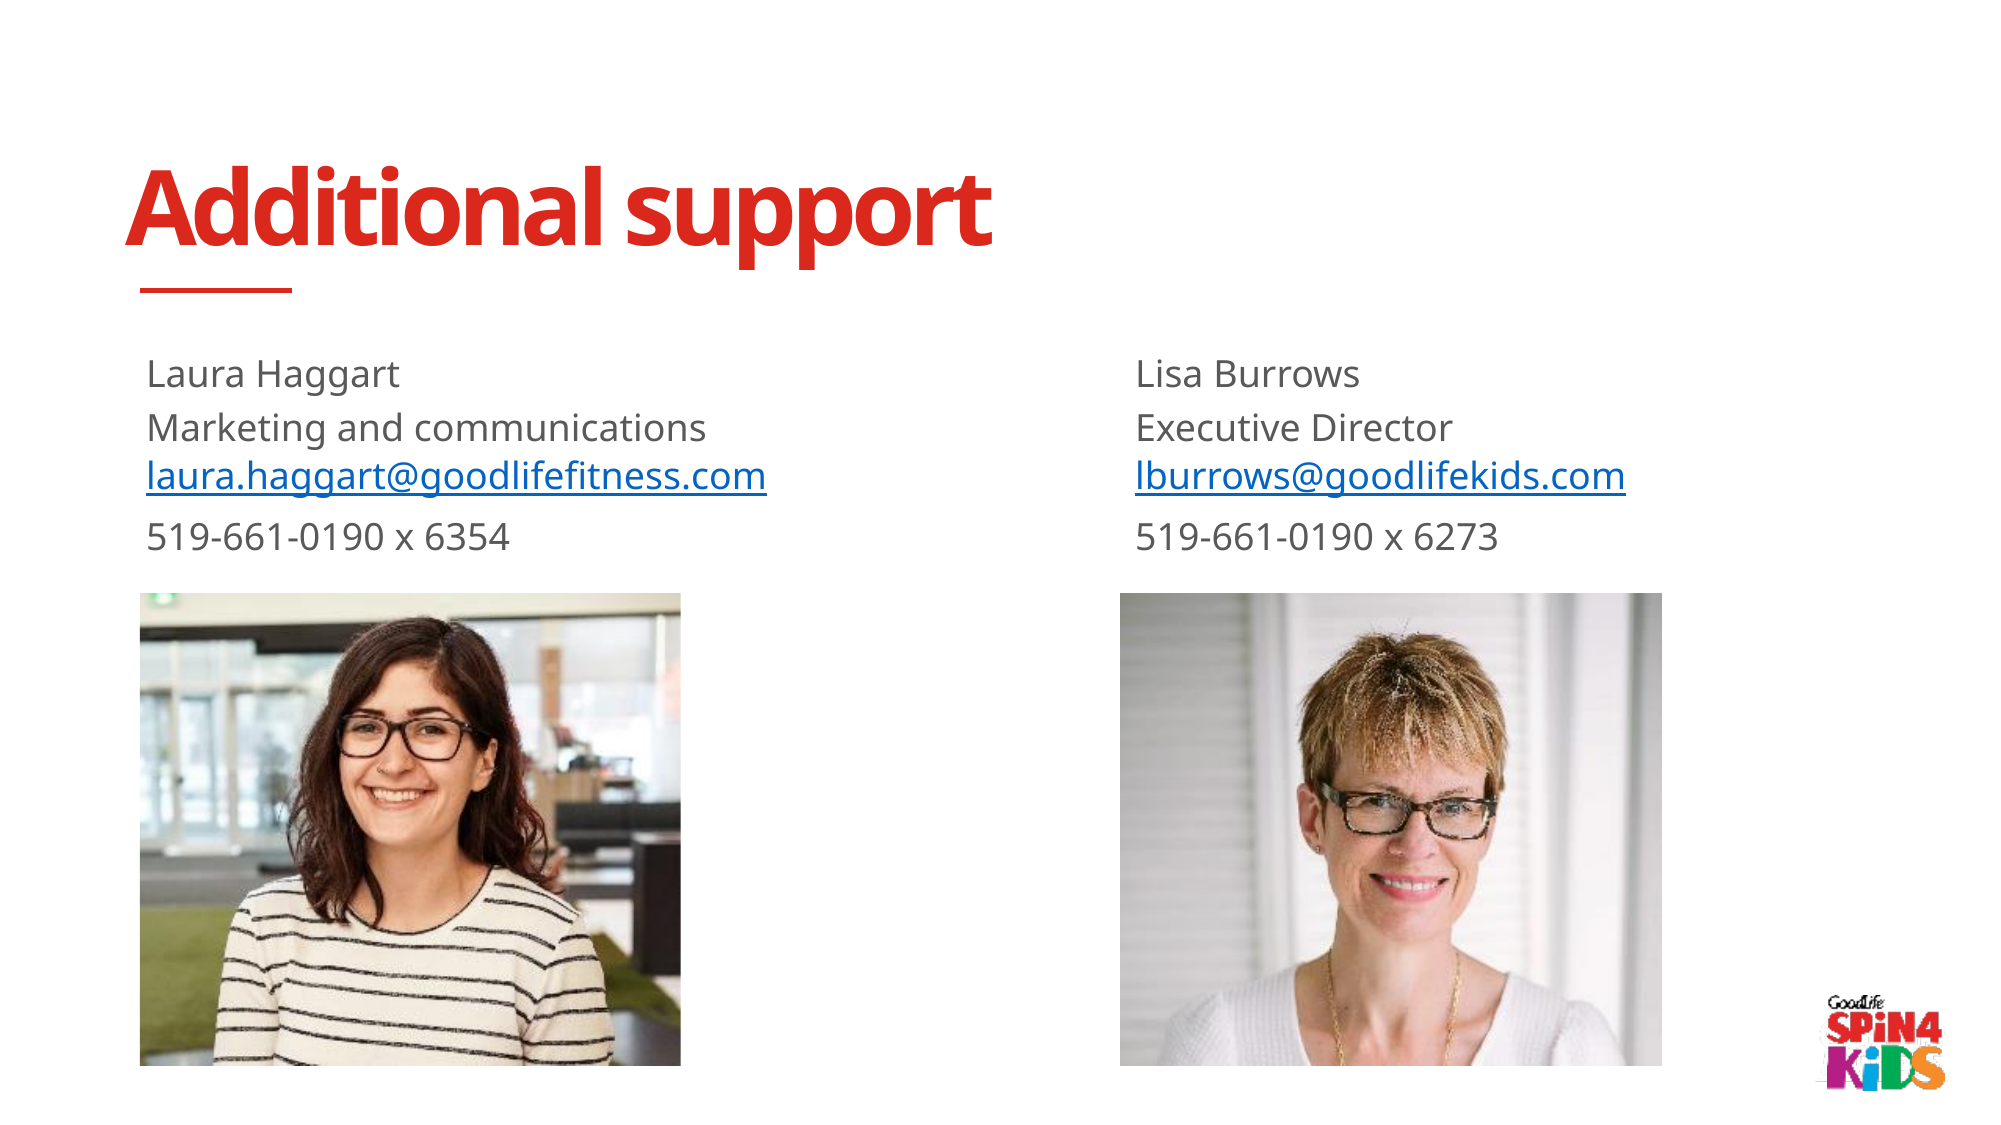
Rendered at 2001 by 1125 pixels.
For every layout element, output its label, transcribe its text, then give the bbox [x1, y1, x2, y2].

text_box Additional support [110, 133, 1035, 301]
text_box Laura Haggart Marketing and communications laura.haggart@goodlifefitness.com 519-661-0190 x 6354 [131, 333, 874, 1013]
picture [1120, 592, 1662, 1066]
text_box Lisa Burrows Executive Director lburrows@goodlifekids.com 519-661-0190 x 6273 [1120, 333, 1812, 593]
picture [1811, 995, 1954, 1091]
picture [139, 592, 681, 1066]
